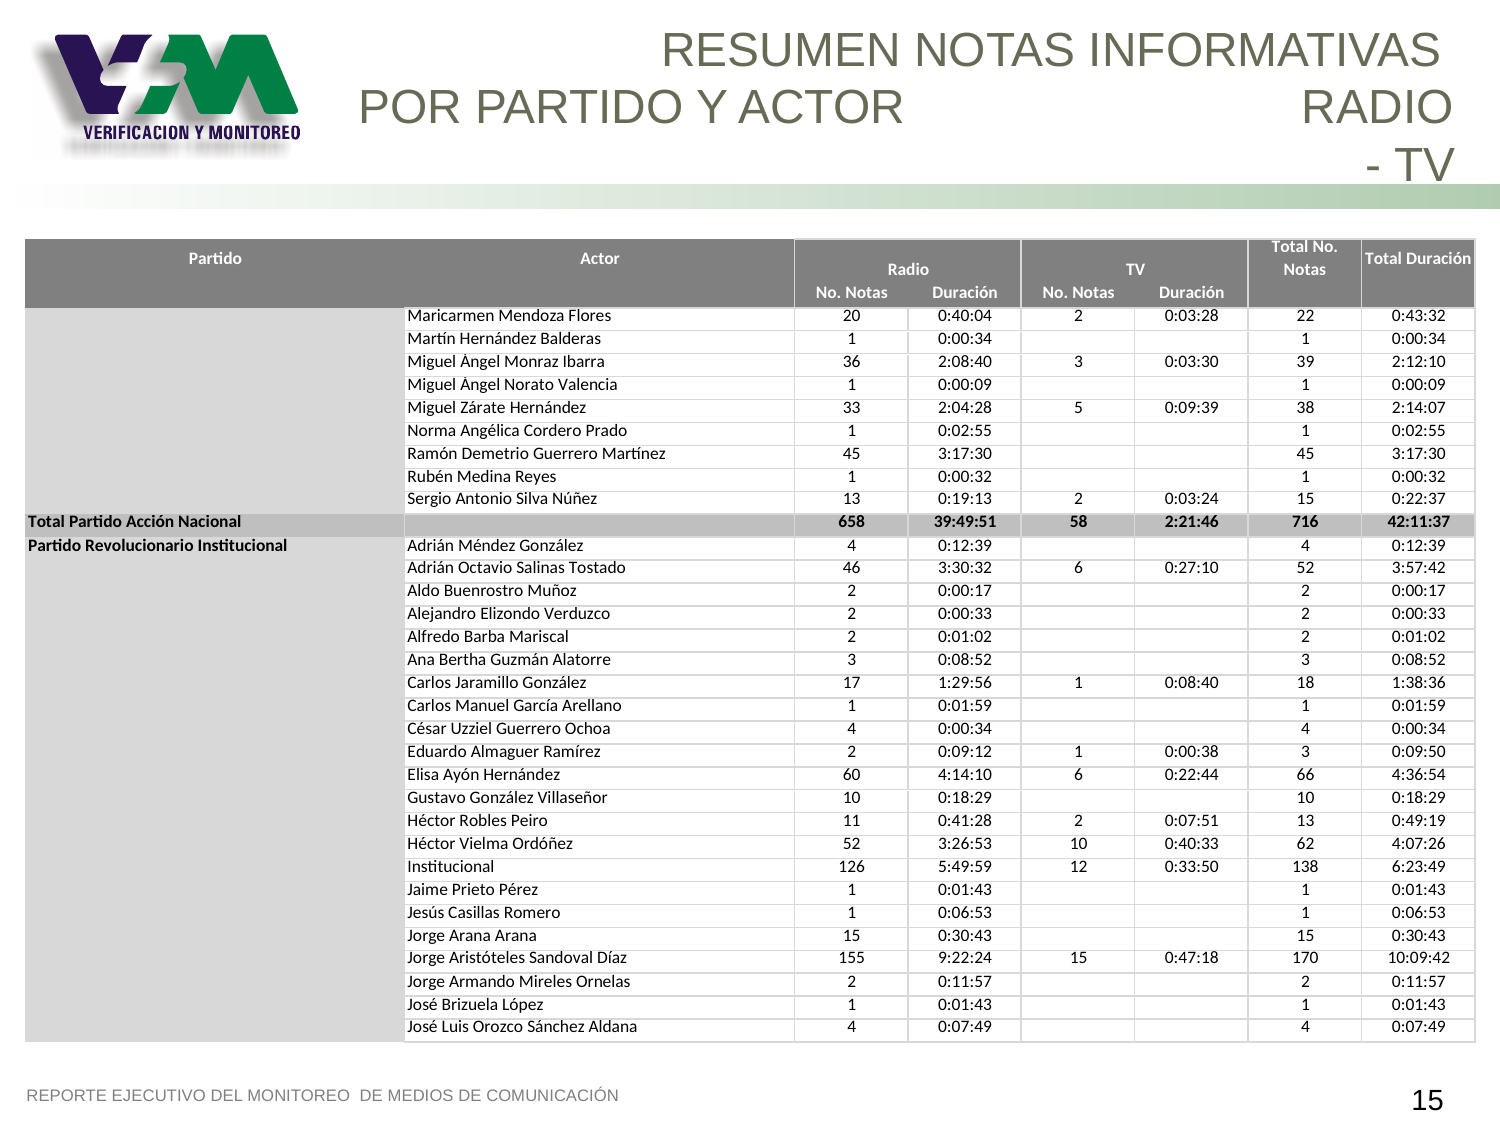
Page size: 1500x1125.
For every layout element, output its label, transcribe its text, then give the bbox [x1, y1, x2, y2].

text_box REPORTE EJECUTIVO DEL MONITOREO DE MEDIOS DE COMUNICACIÓN [11, 1077, 715, 1113]
title RESUMEN NOTAS INFORMATIVAS POR PARTIDO Y ACTOR RADIO - TV [336, 11, 1471, 141]
slide_number 15 [1269, 1073, 1460, 1118]
picture [0, 237, 1500, 1044]
